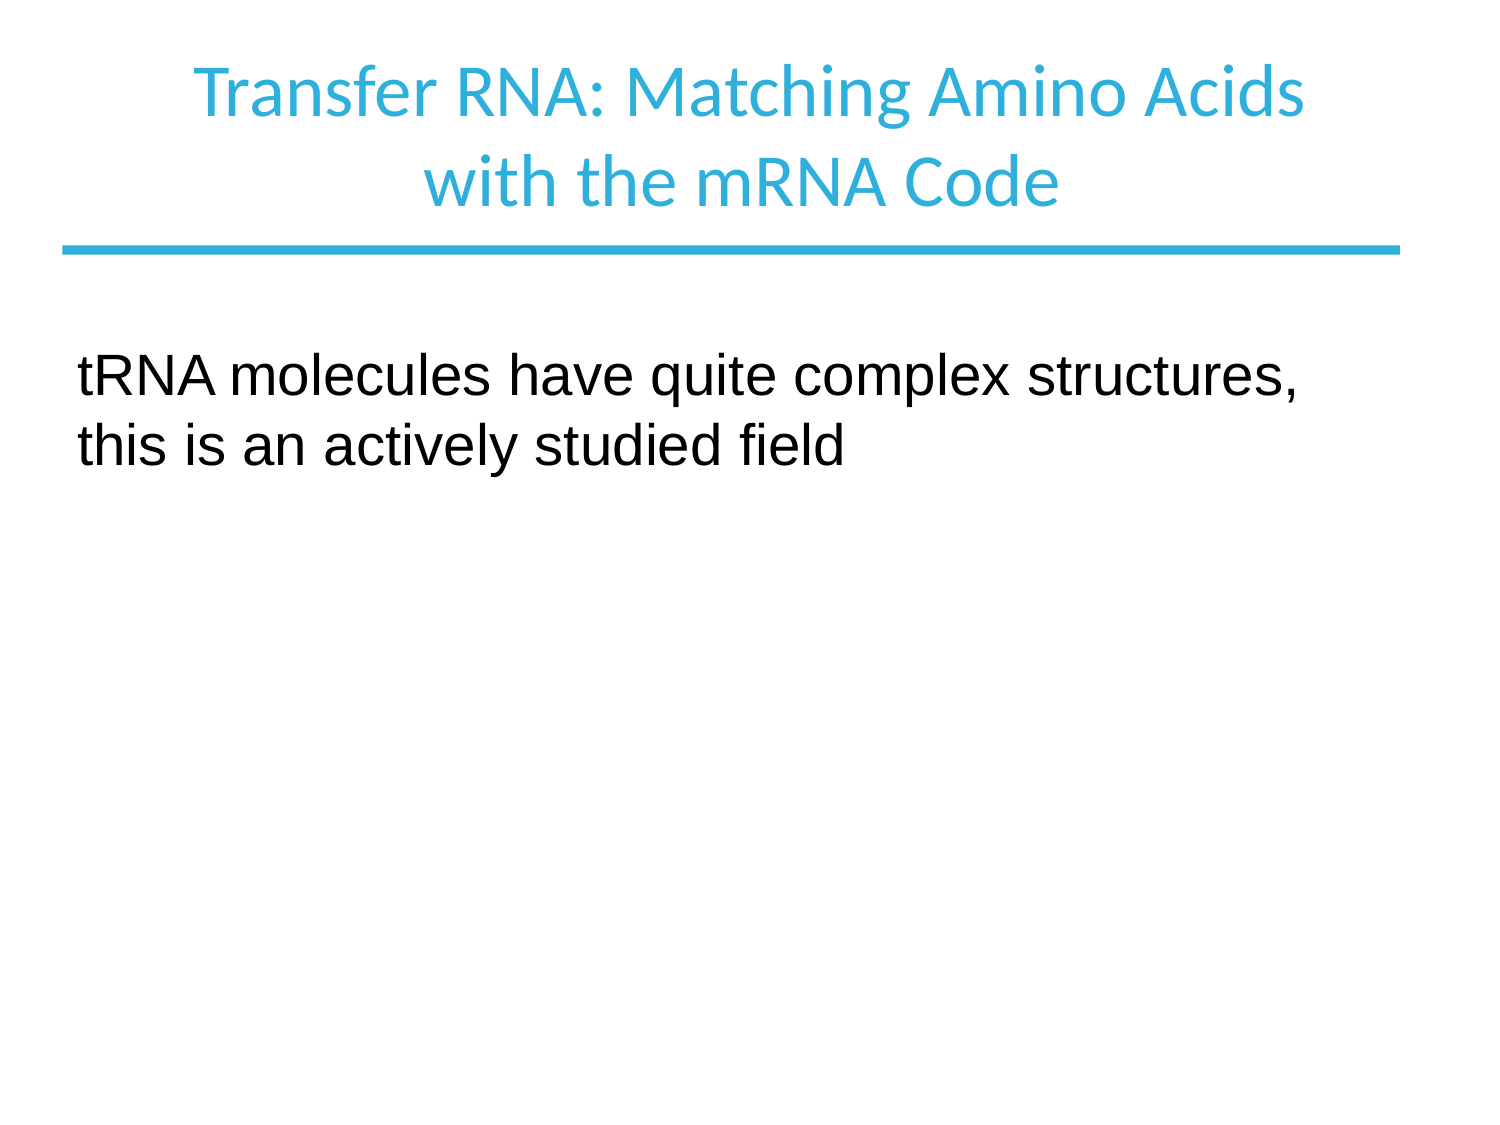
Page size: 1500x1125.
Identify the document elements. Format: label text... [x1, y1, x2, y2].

title Transfer RNA: Matching Amino Acids with the mRNA Code [112, 37, 1388, 225]
text_box tRNA molecules have quite complex structures, this is an actively studied field [62, 329, 1413, 485]
